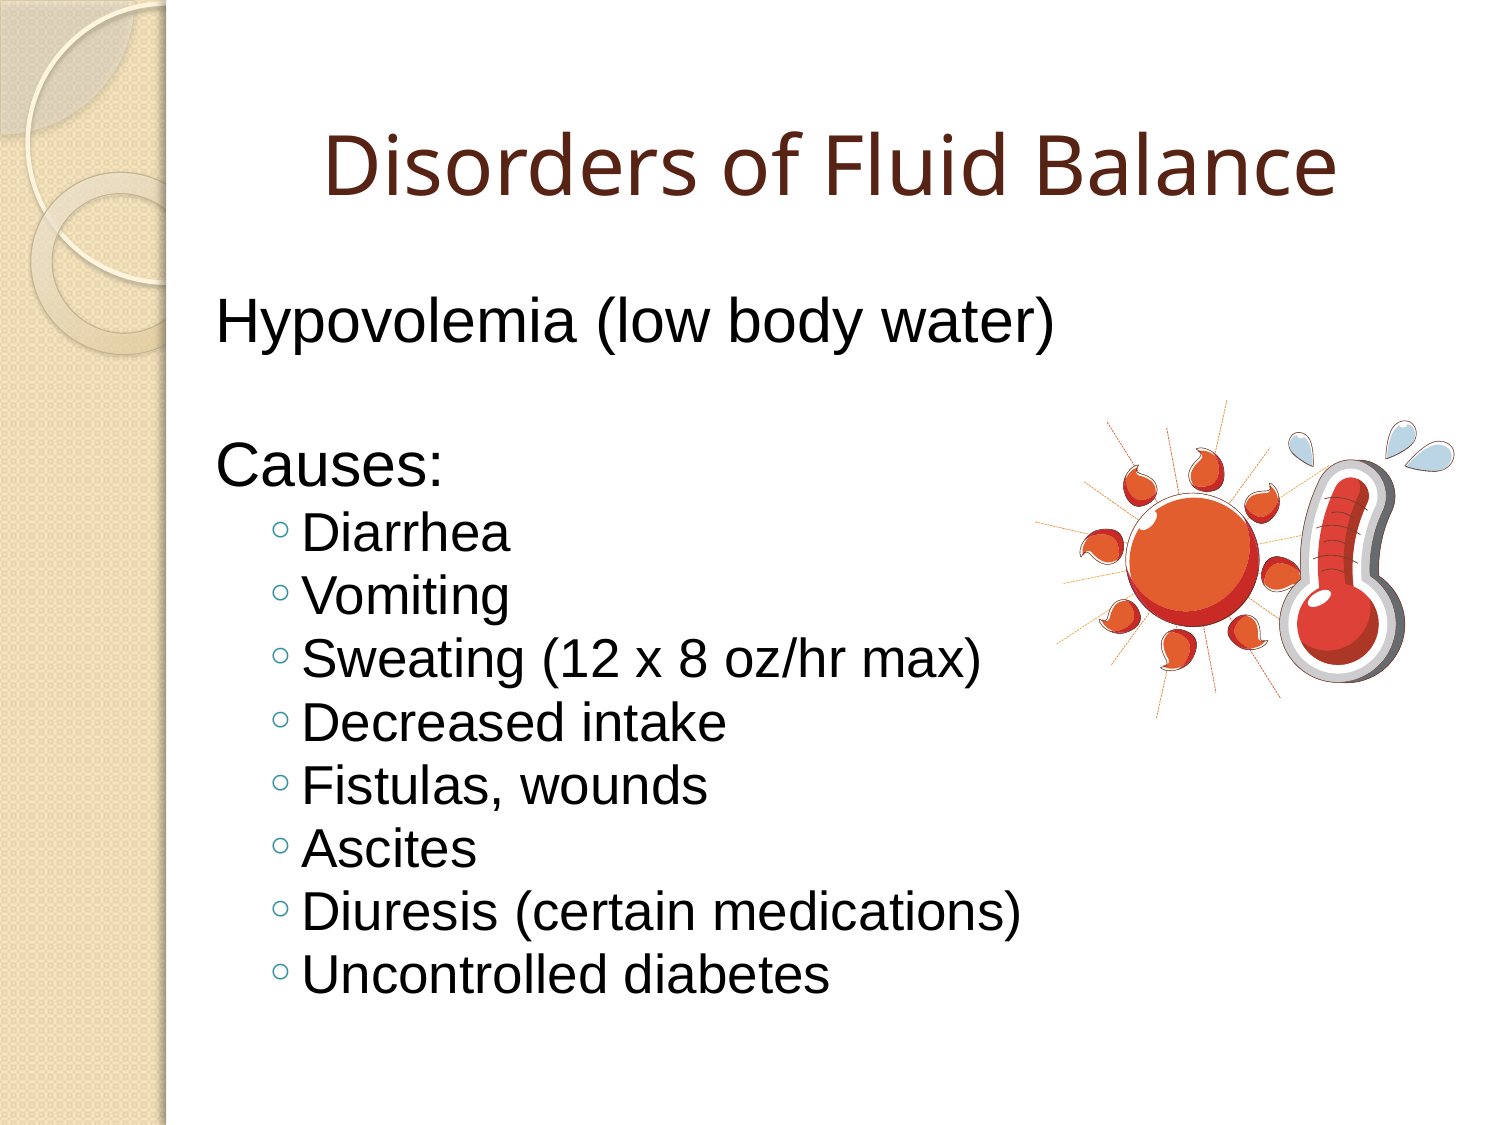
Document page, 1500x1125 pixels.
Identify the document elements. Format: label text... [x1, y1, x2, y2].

title Disorders of Fluid Balance [275, 75, 1388, 250]
picture [1034, 399, 1455, 719]
list Hypovolemia (low body water) Causes: Diarrhea Vomiting Sweating (12 x 8 oz/hr max) Decreased intake Fistulas, wounds Ascites Diuresis (certain medications) Uncontrolled diabetes [187, 287, 1450, 1013]
